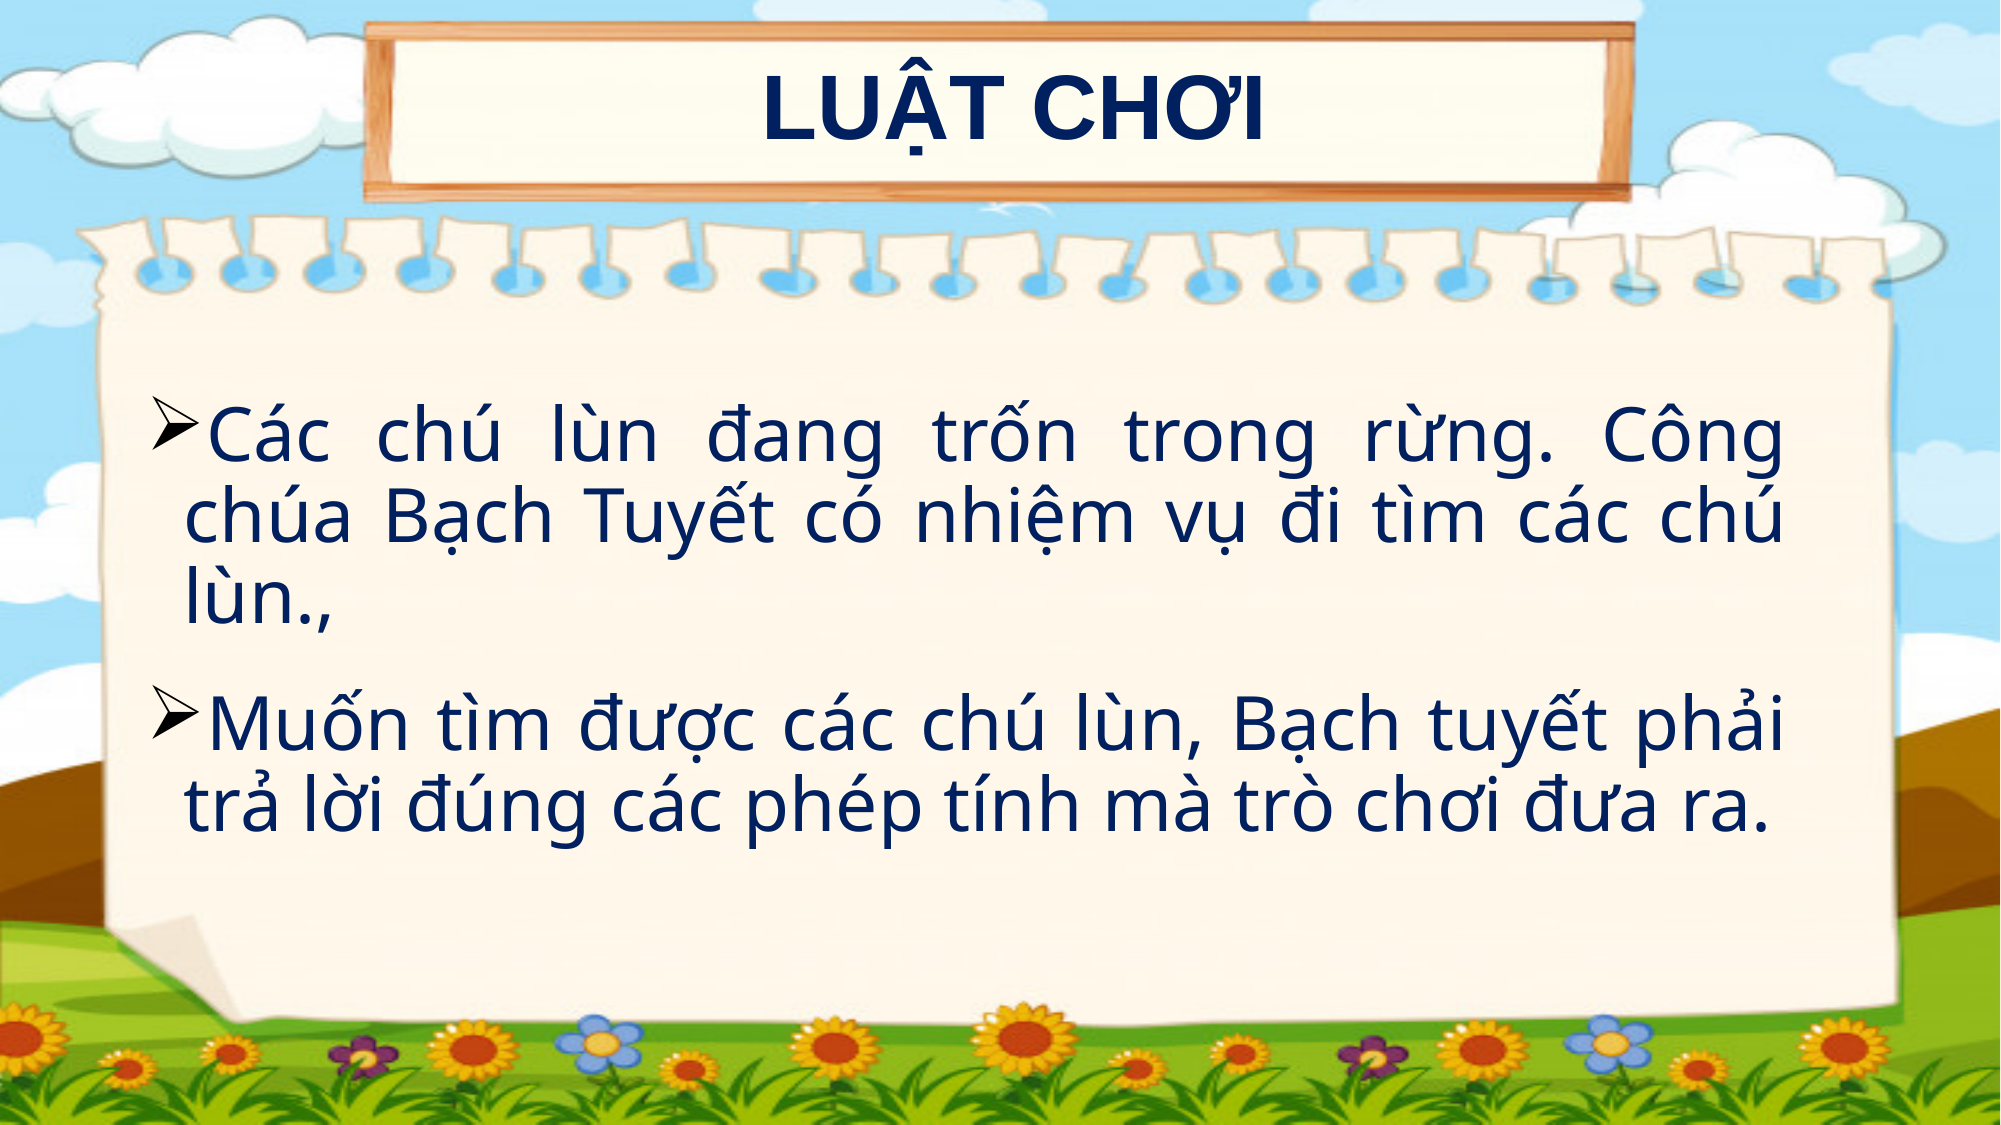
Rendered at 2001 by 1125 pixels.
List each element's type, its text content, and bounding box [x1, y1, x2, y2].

picture [0, 0, 2001, 1125]
text_box LUẬT CHƠI [746, 39, 1366, 165]
text_box Các chú lùn đang trốn trong rừng. Công chúa Bạch Tuyết có nhiệm vụ đi tìm các chú lùn., Muốn tìm được các chú lùn, Bạch tuyết phải trả lời đúng các phép tính mà trò chơi đưa ra. [129, 387, 1805, 873]
